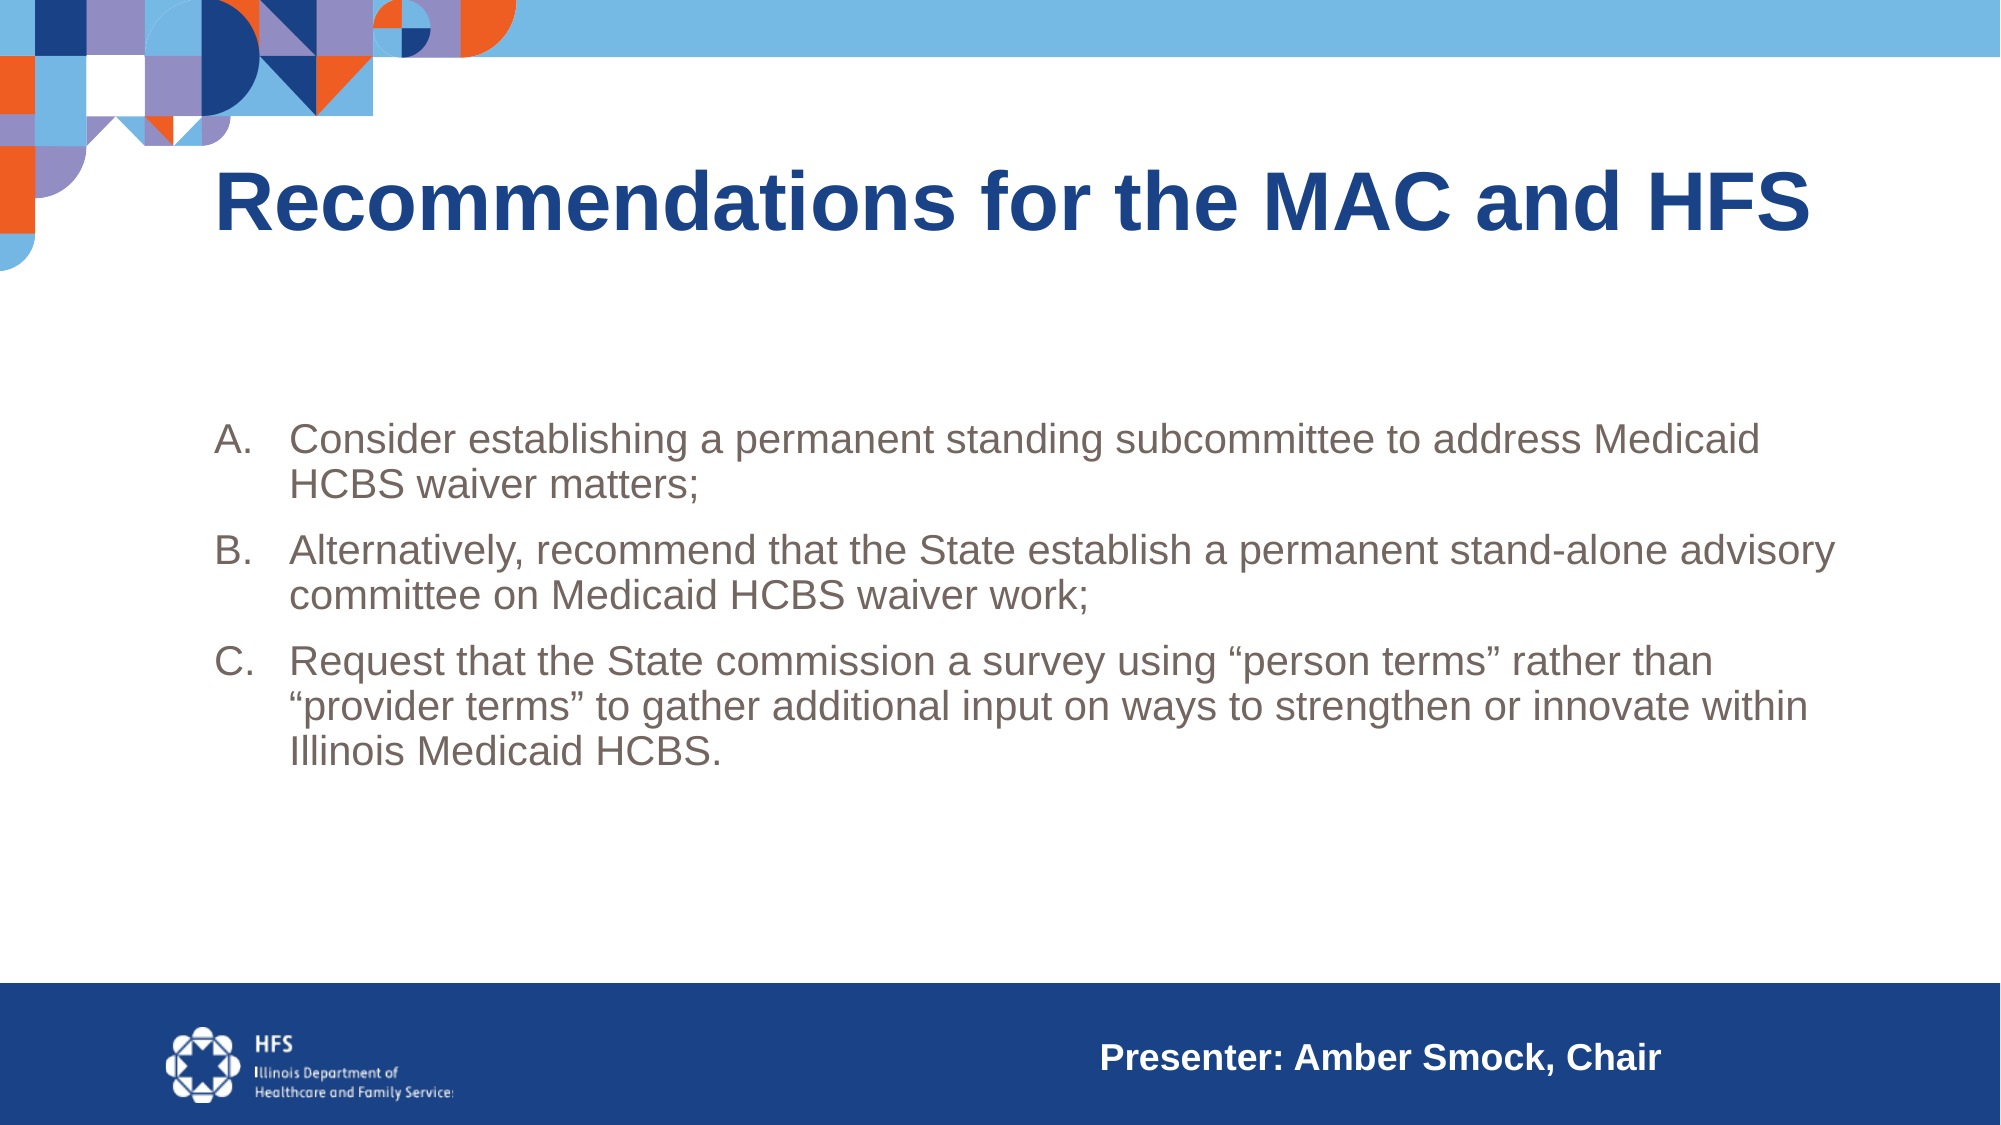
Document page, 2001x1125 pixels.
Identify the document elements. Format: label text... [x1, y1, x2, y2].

text_box Presenter: Amber Smock, Chair [895, 1025, 2000, 1085]
list Consider establishing a permanent standing subcommittee to address Medicaid HCBS waiver matters; Alternatively, recommend that the State establish a permanent stand-alone advisory committee on Medicaid HCBS waiver work; Request that the State commission a survey using “person terms” rather than “provider terms” to gather additional input on ways to strengthen or innovate within Illinois Medicaid HCBS. [194, 397, 1863, 951]
picture [0, 0, 518, 271]
title Recommendations for the MAC and HFS [194, 139, 1863, 357]
